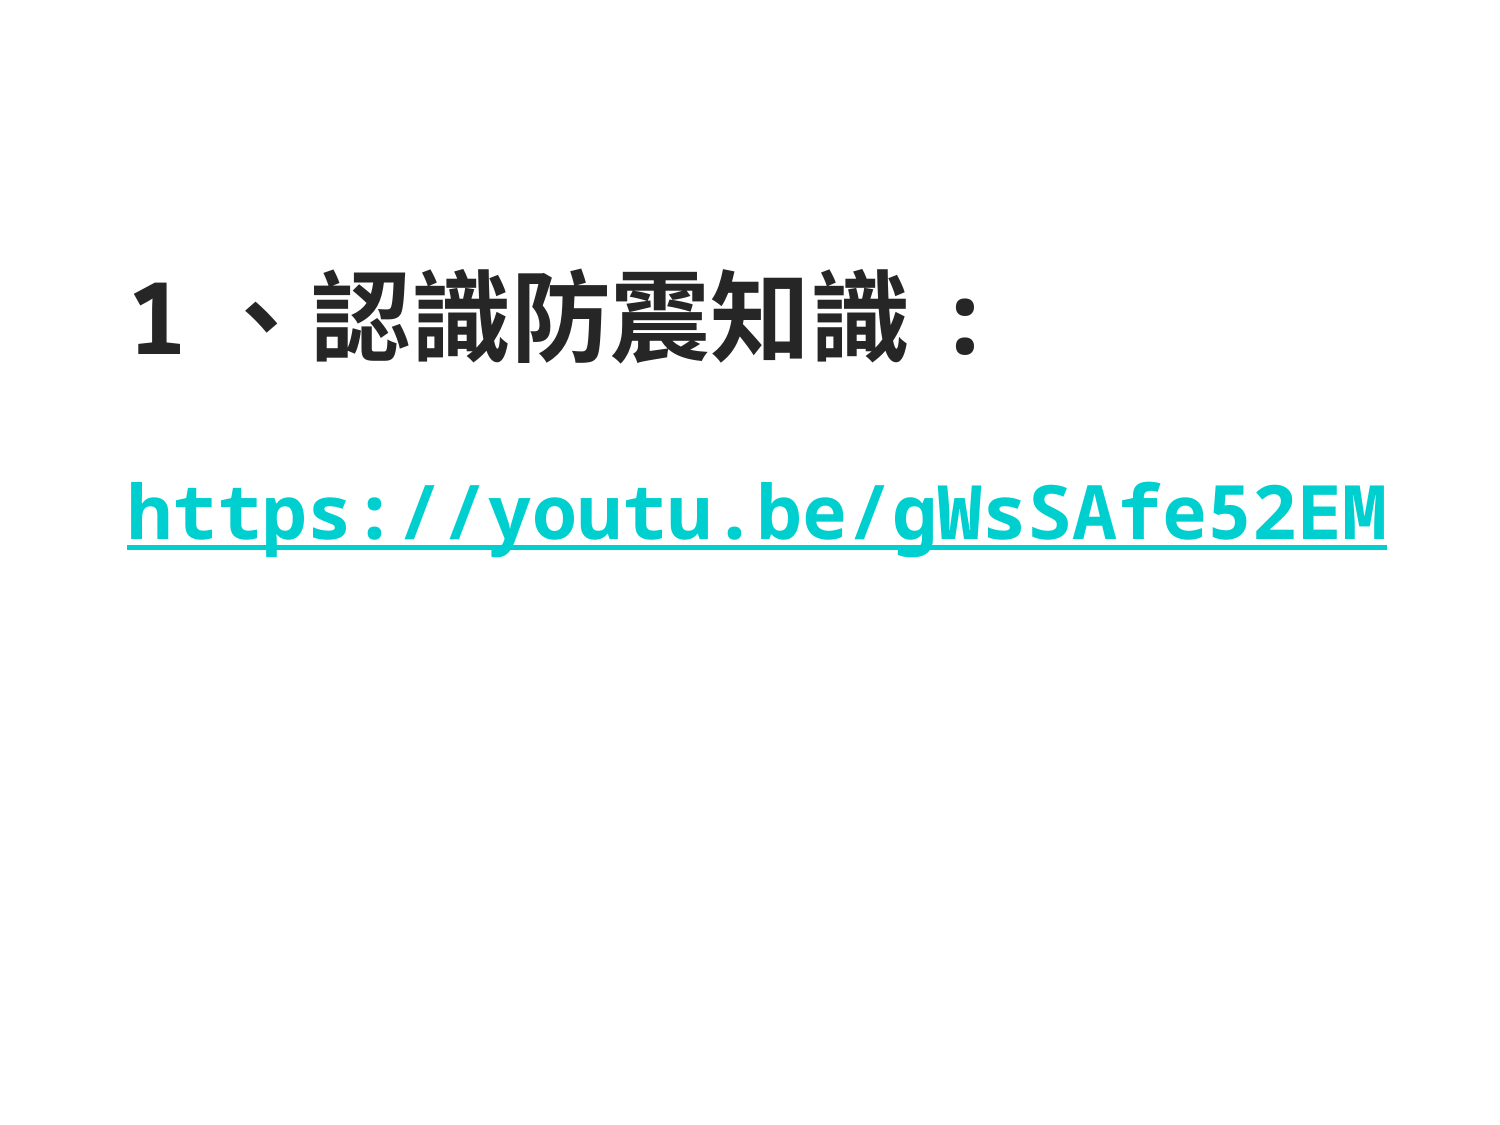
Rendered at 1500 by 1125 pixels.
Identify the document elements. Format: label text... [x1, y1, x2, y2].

text_box 1、認識防震知識: https://youtu.be/gWsSAfe52EM [112, 408, 1500, 492]
